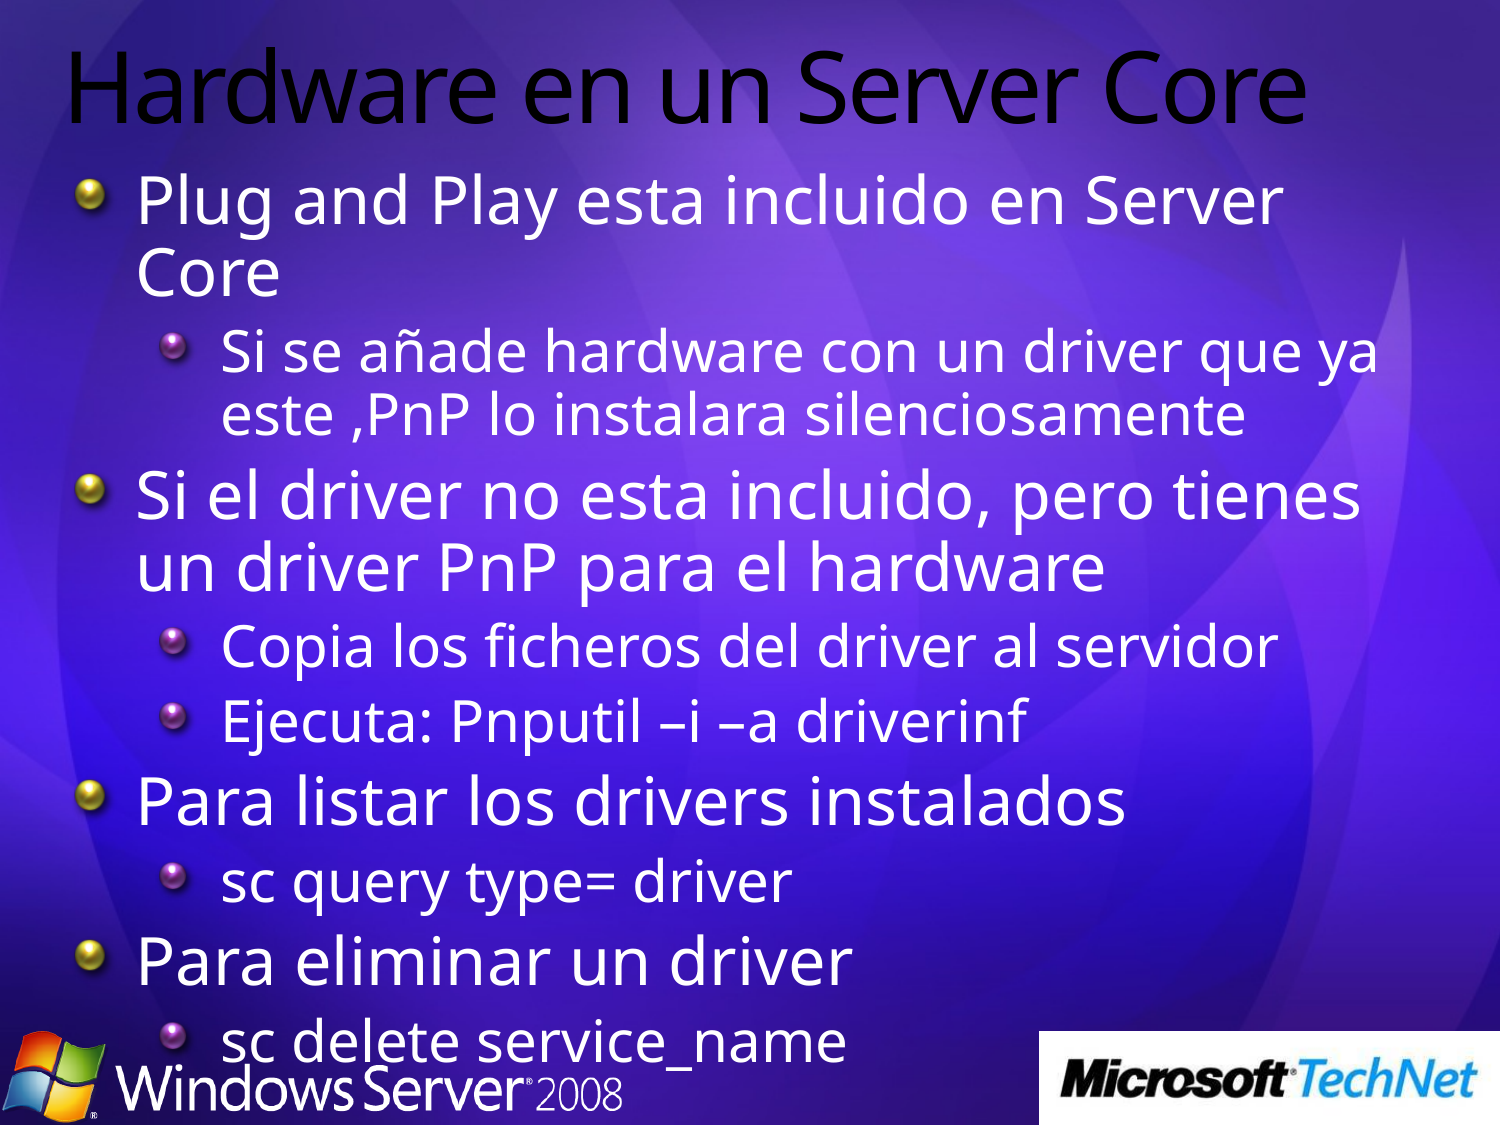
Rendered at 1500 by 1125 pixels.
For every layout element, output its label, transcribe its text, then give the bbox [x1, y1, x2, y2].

title Hardware en un Server Core [62, 37, 1438, 147]
list Plug and Play esta incluido en Server Core Si se añade hardware con un driver que ya este ,PnP lo instalara silenciosamente Si el driver no esta incluido, pero tienes un driver PnP para el hardware Copia los ficheros del driver al servidor Ejecuta: Pnputil –i –a driverinf Para listar los drivers instalados sc query type= driver Para eliminar un driver sc delete service_name [70, 166, 1446, 1032]
picture [0, 0, 1500, 1125]
